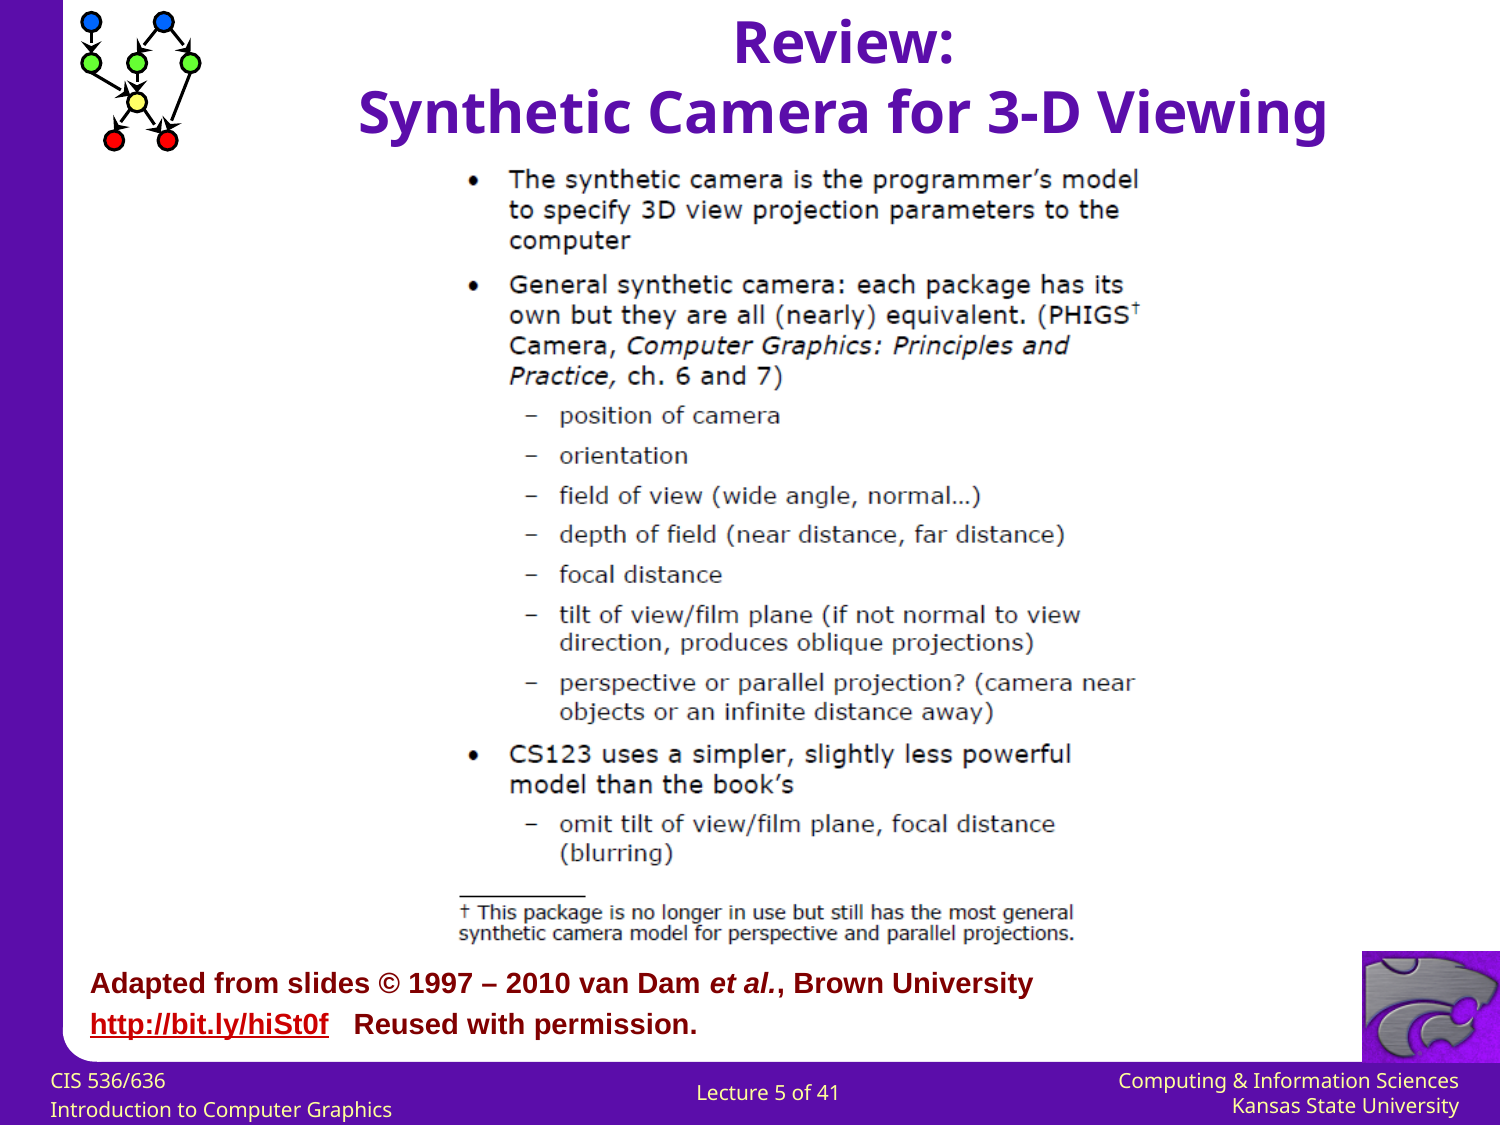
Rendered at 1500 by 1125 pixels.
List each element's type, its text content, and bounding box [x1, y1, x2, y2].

text_box Adapted from slides © 1997 – 2010 van Dam et al., Brown University http://bit.ly/hiSt0f Reused with permission. [75, 957, 1075, 1048]
text_box Review: Synthetic Camera for 3-D Viewing [199, 12, 1488, 138]
picture [1362, 951, 1500, 1063]
picture [449, 162, 1151, 951]
